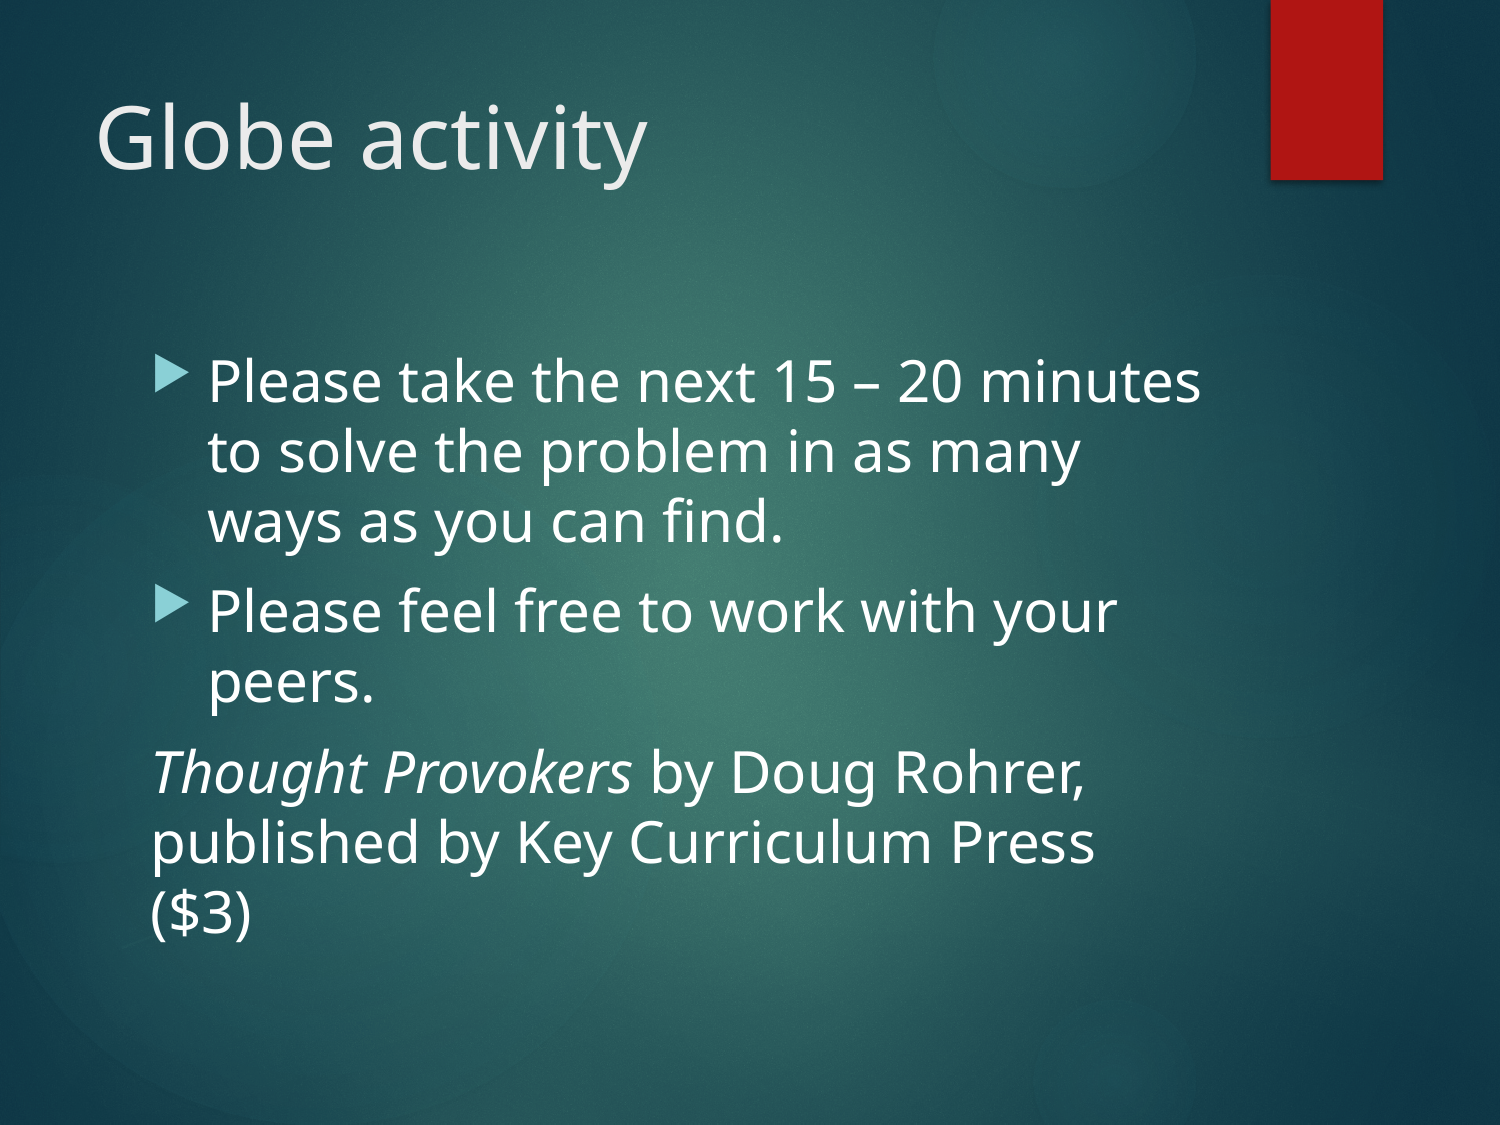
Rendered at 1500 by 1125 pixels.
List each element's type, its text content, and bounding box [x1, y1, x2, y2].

list Please take the next 15 – 20 minutes to solve the problem in as many ways as you can find. Please feel free to work with your peers. Thought Provokers by Doug Rohrer, published by Key Curriculum Press ($3) [135, 336, 1237, 1025]
title Globe activity [79, 74, 1237, 304]
